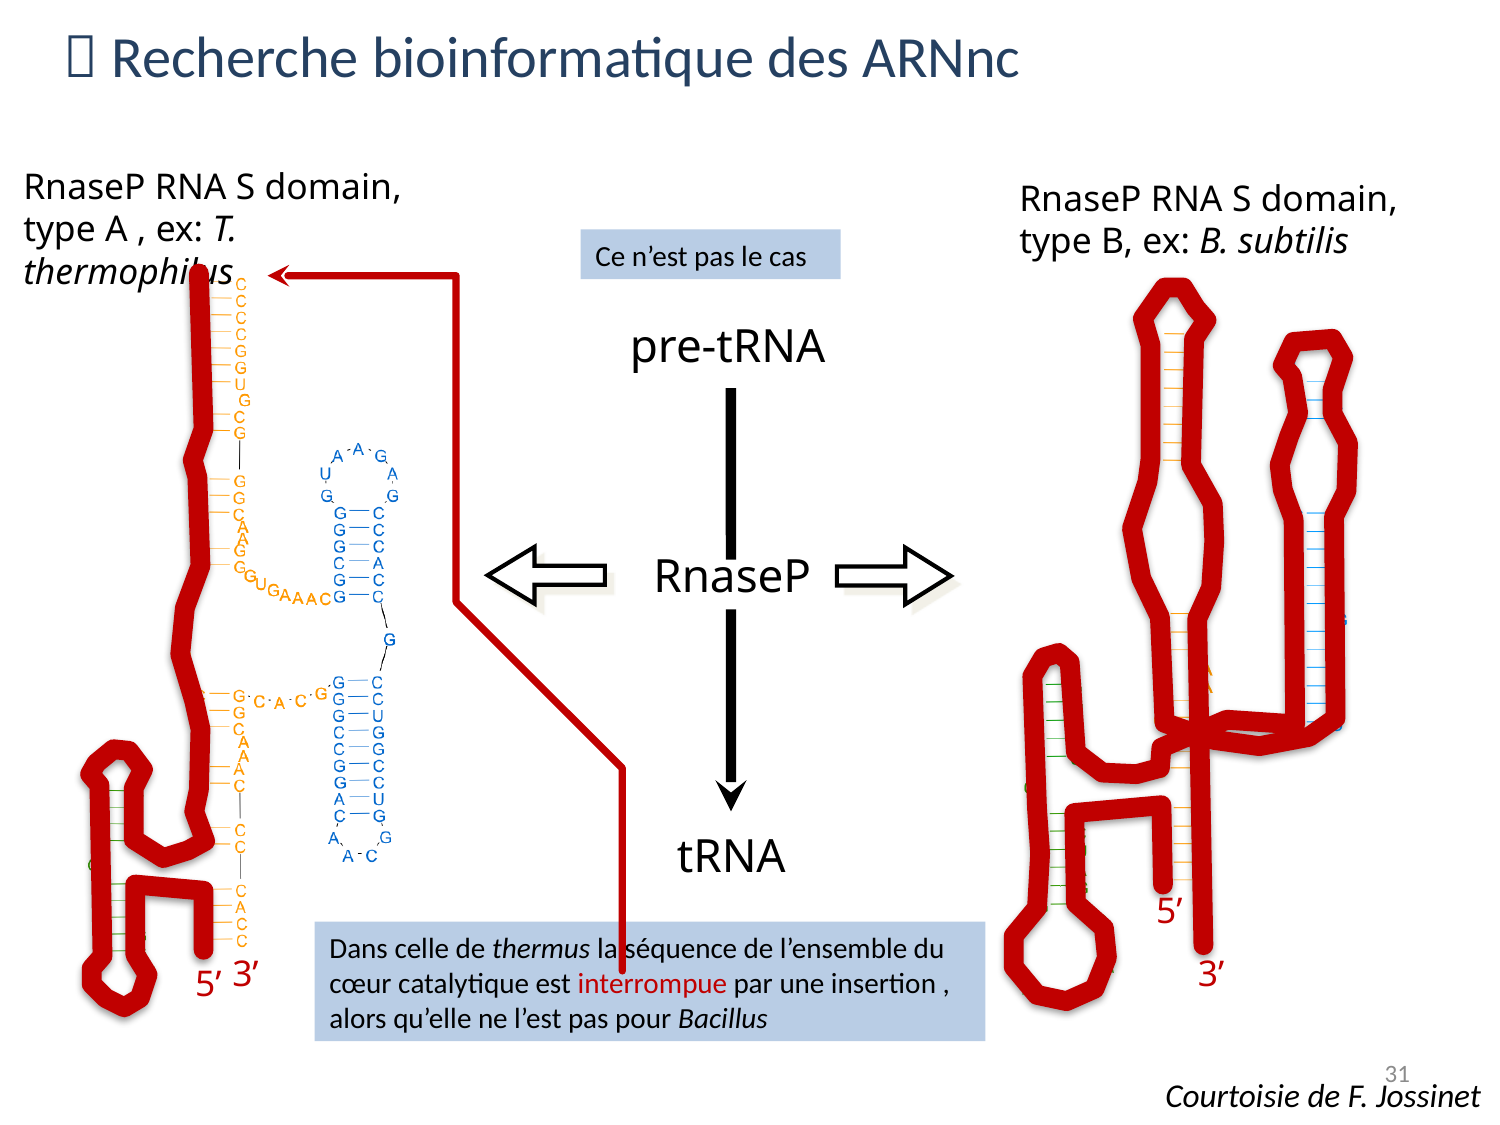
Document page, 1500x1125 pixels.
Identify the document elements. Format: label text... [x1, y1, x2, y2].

picture [53, 270, 428, 1018]
text_box [585, 899, 625, 974]
text_box  Recherche bioinformatique des ARNnc [48, 11, 1037, 97]
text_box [487, 316, 951, 891]
picture [986, 279, 1395, 1020]
text_box [431, 273, 482, 696]
slide_number 31 [1074, 1042, 1425, 1103]
text_box Ce n’est pas le cas [580, 229, 841, 280]
text_box RnaseP RNA S domain, type B, ex: B. subtilis [1019, 175, 1450, 262]
text_box RnaseP RNA S domain, type A , ex: T. thermophilus [23, 163, 454, 250]
text_box Courtoisie de F. Jossinet [1150, 1066, 1497, 1121]
text_box Dans celle de thermus la séquence de l’ensemble du cœur catalytique est interrompue par une insertion , alors qu’elle ne l’est pas pour Bacillus [314, 921, 986, 1042]
